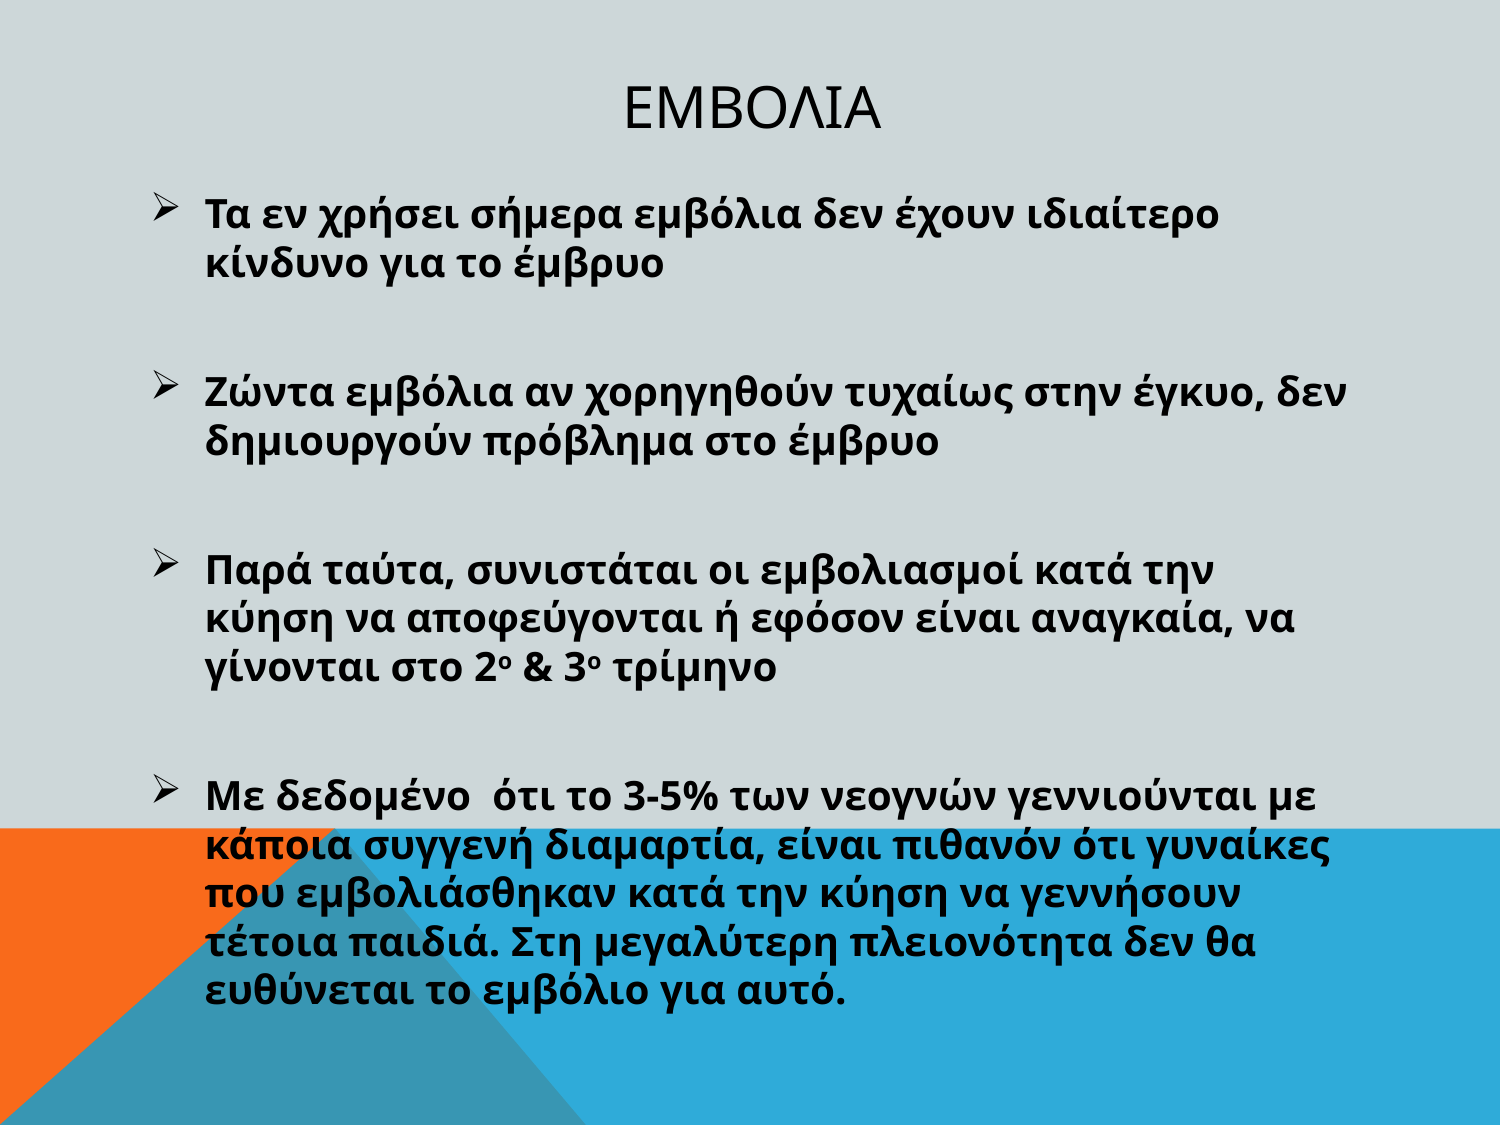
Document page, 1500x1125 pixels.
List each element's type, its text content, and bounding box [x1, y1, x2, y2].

title εμβολια [135, 60, 1369, 150]
list Τα εν χρήσει σήμερα εμβόλια δεν έχουν ιδιαίτερο κίνδυνο για το έμβρυο Ζώντα εμβόλια αν χορηγηθούν τυχαίως στην έγκυο, δεν δημιουργούν πρόβλημα στο έμβρυο Παρά ταύτα, συνιστάται οι εμβολιασμοί κατά την κύηση να αποφεύγονται ή εφόσον είναι αναγκαία, να γίνονται στο 2ο & 3ο τρίμηνο Με δεδομένο ότι το 3-5% των νεογνών γεννιούνται με κάποια συγγενή διαμαρτία, είναι πιθανόν ότι γυναίκες που εμβολιάσθηκαν κατά την κύηση να γεννήσουν τέτοια παιδιά. Στη μεγαλύτερη πλειονότητα δεν θα ευθύνεται το εμβόλιο για αυτό. [135, 180, 1369, 1024]
